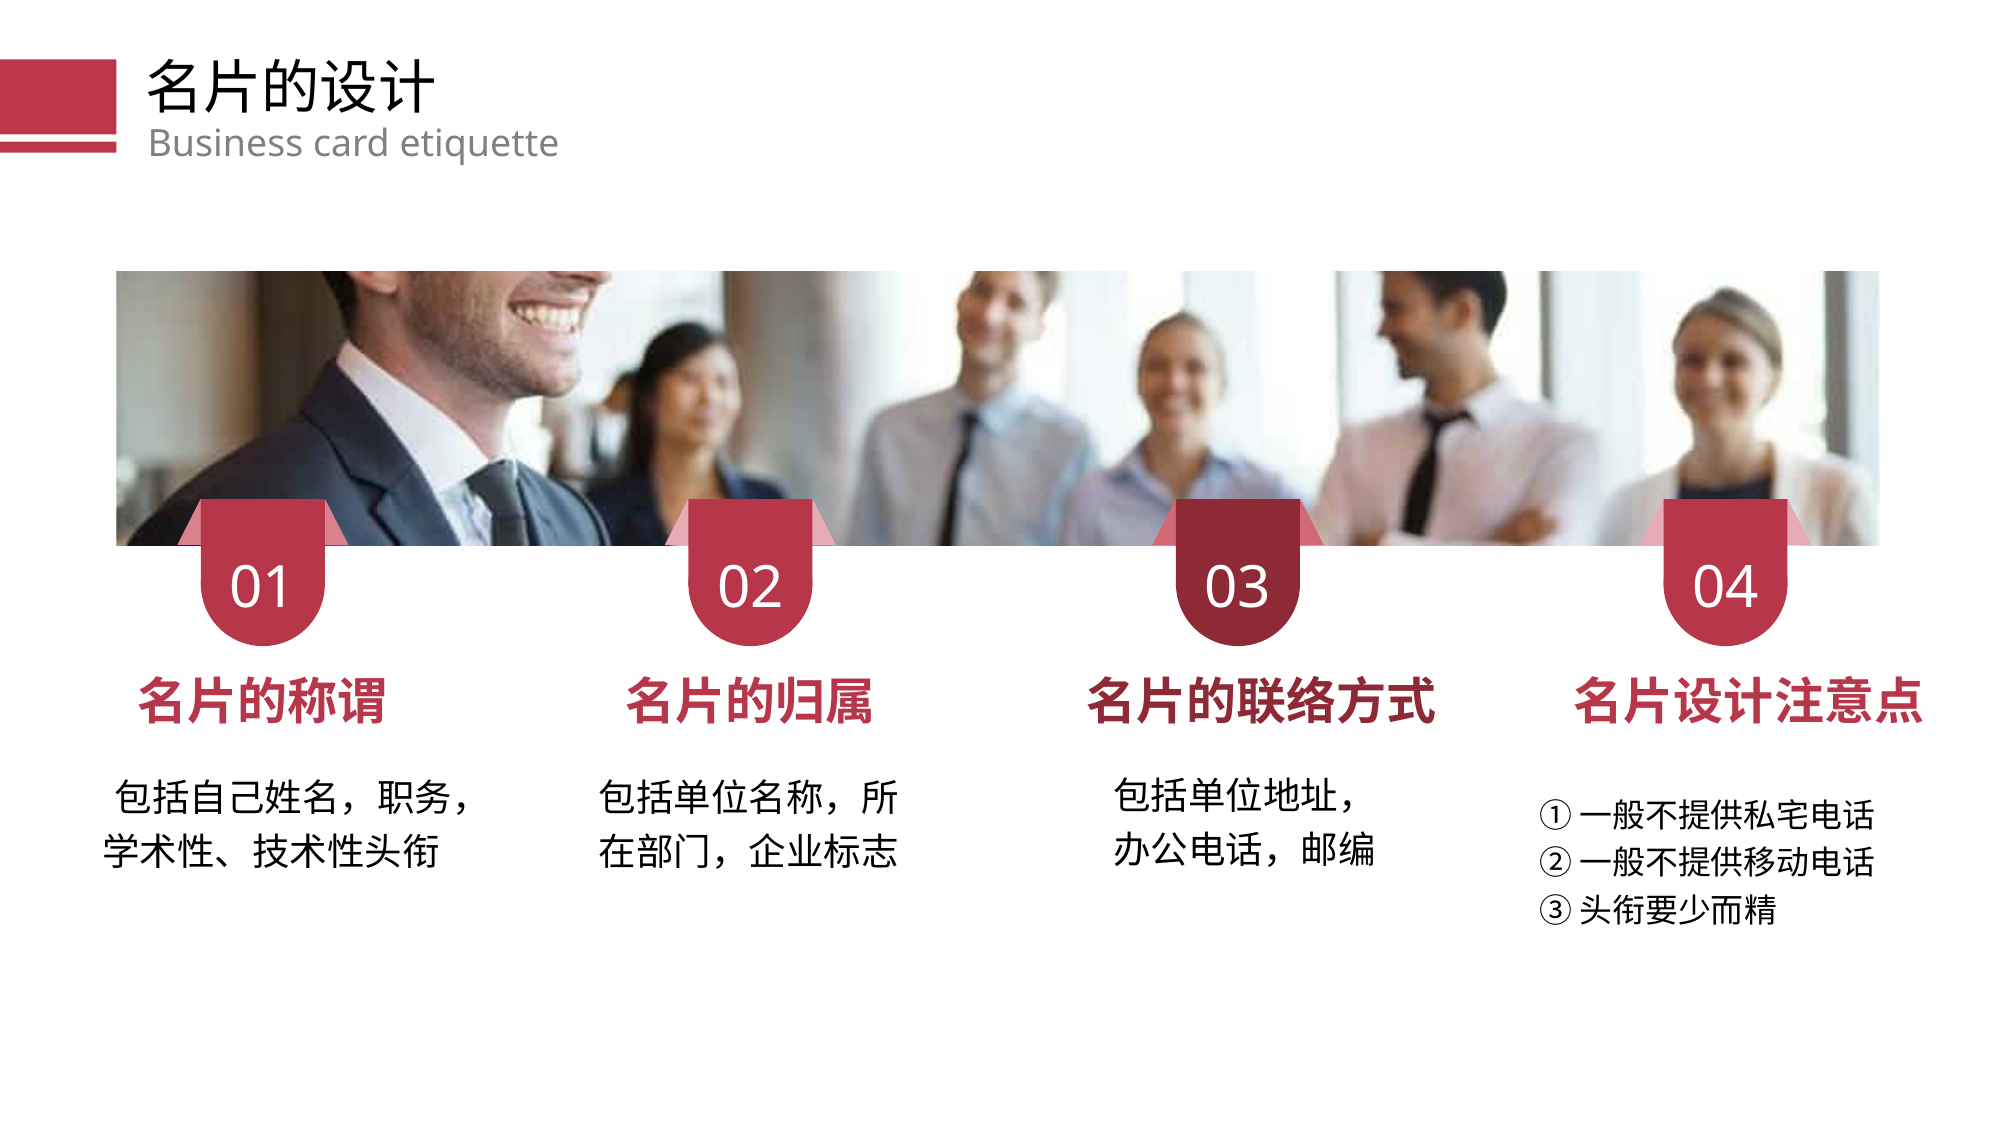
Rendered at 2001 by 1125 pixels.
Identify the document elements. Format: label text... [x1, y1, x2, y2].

text_box ①一般不提供私宅电话 ②一般不提供移动电话 ③头衔要少而精 [1539, 752, 1919, 963]
text_box [115, 271, 1881, 546]
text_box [1574, 499, 1877, 730]
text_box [0, 42, 580, 172]
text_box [598, 499, 902, 730]
text_box 包括单位地址，办公电话，邮编 [1113, 739, 1412, 895]
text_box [80, 499, 461, 897]
text_box 包括单位名称，所在部门，企业标志 [598, 740, 914, 897]
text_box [1086, 499, 1390, 730]
